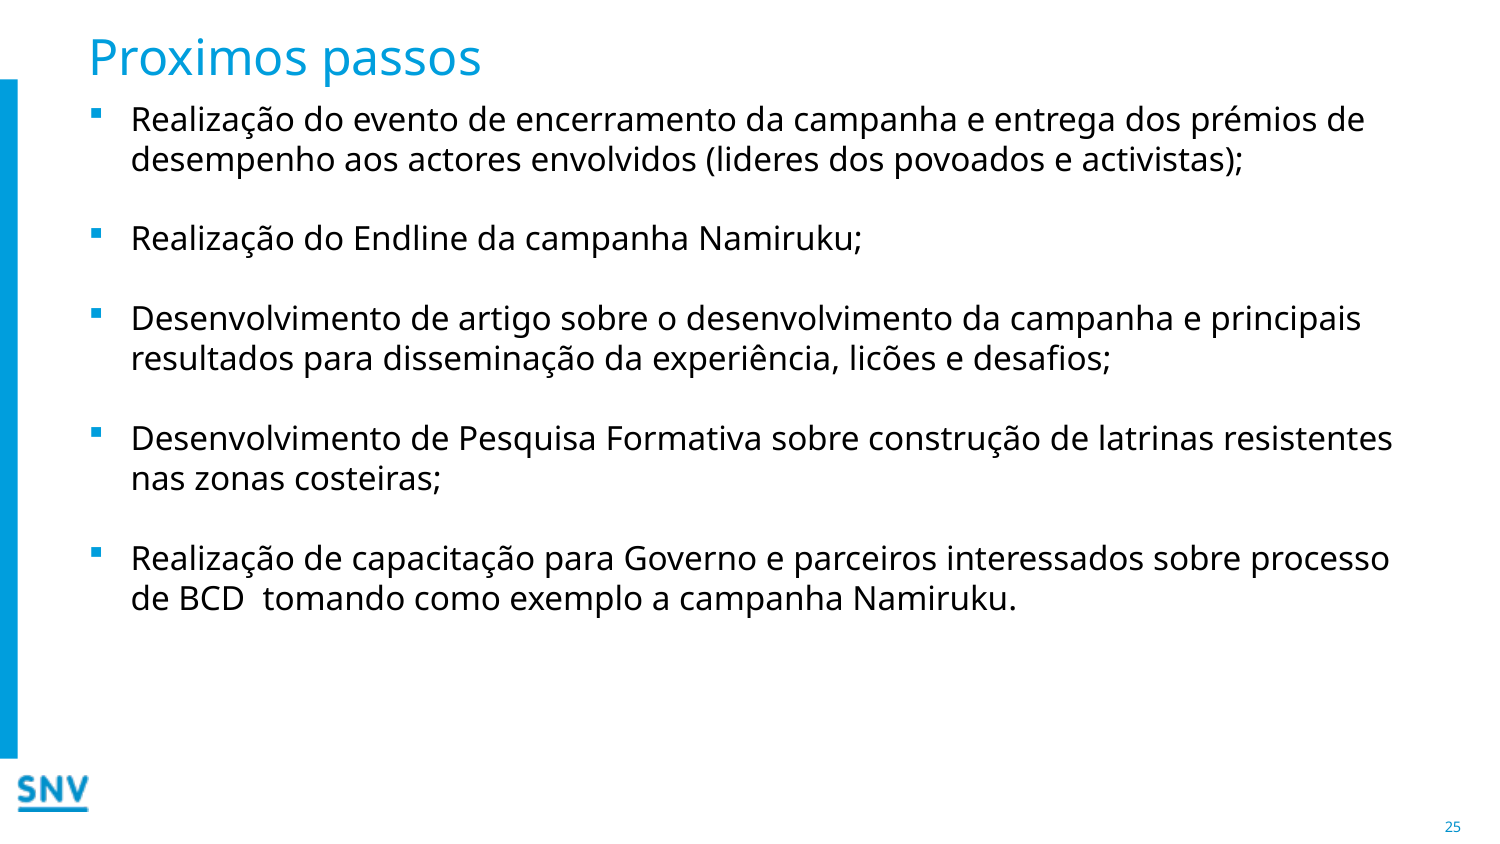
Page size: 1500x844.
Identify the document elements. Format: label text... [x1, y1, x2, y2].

slide_number 25 [1430, 810, 1500, 844]
picture [17, 774, 89, 812]
list Realização do evento de encerramento da campanha e entrega dos prémios de desempenho aos actores envolvidos (lideres dos povoados e activistas); Realização do Endline da campanha Namiruku; Desenvolvimento de artigo sobre o desenvolvimento da campanha e principais resultados para disseminação da experiência, licões e desafios; Desenvolvimento de Pesquisa Formativa sobre construção de latrinas resistentes nas zonas costeiras; Realização de capacitação para Governo e parceiros interessados sobre processo de BCD tomando como exemplo a campanha Namiruku. [88, 97, 1430, 746]
title Proximos passos [88, 16, 1430, 86]
